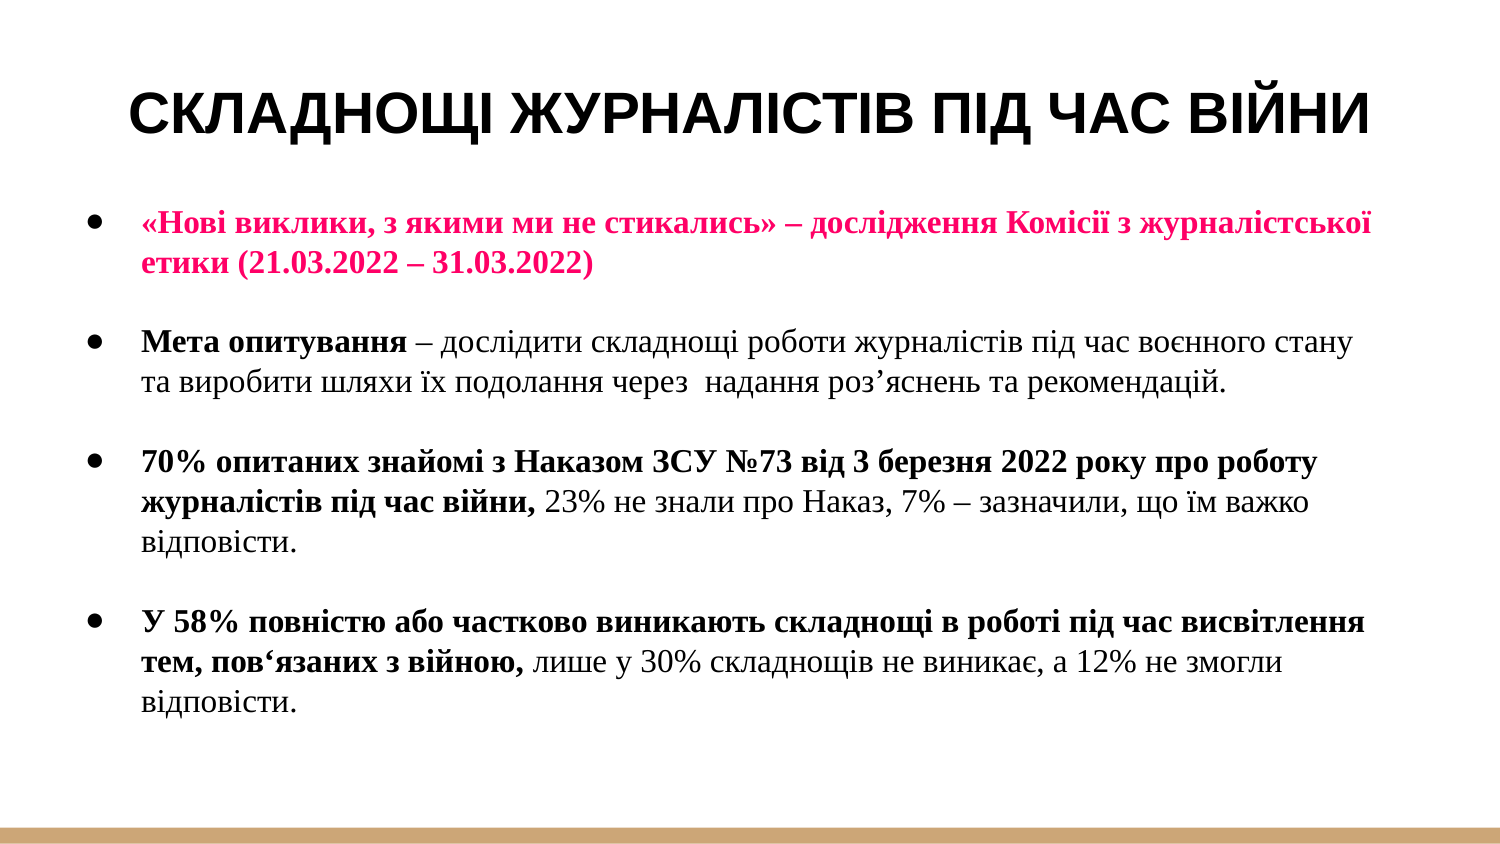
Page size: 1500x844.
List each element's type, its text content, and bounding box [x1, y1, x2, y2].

title СКЛАДНОЩІ ЖУРНАЛІСТІВ ПІД ЧАС ВІЙНИ [50, 51, 1450, 161]
list «Нові виклики, з якими ми не стикались» – дослідження Комісії з журналістської етики (21.03.2022 – 31.03.2022) Мета опитування – дослідити складнощі роботи журналістів під час воєнного стану та виробити шляхи їх подолання через надання роз’яснень та рекомендацій. 70% опитаних знайомі з Наказом ЗСУ №73 від 3 березня 2022 року про роботу журналістів під час війни, 23% не знали про Наказ, 7% – зазначили, що їм важко відповісти. У 58% повністю або частково виникають складнощі в роботі під час висвітлення тем, пов‘язаних з війною, лише у 30% складнощів не виникає, а 12% не змогли відповісти. [50, 184, 1390, 752]
